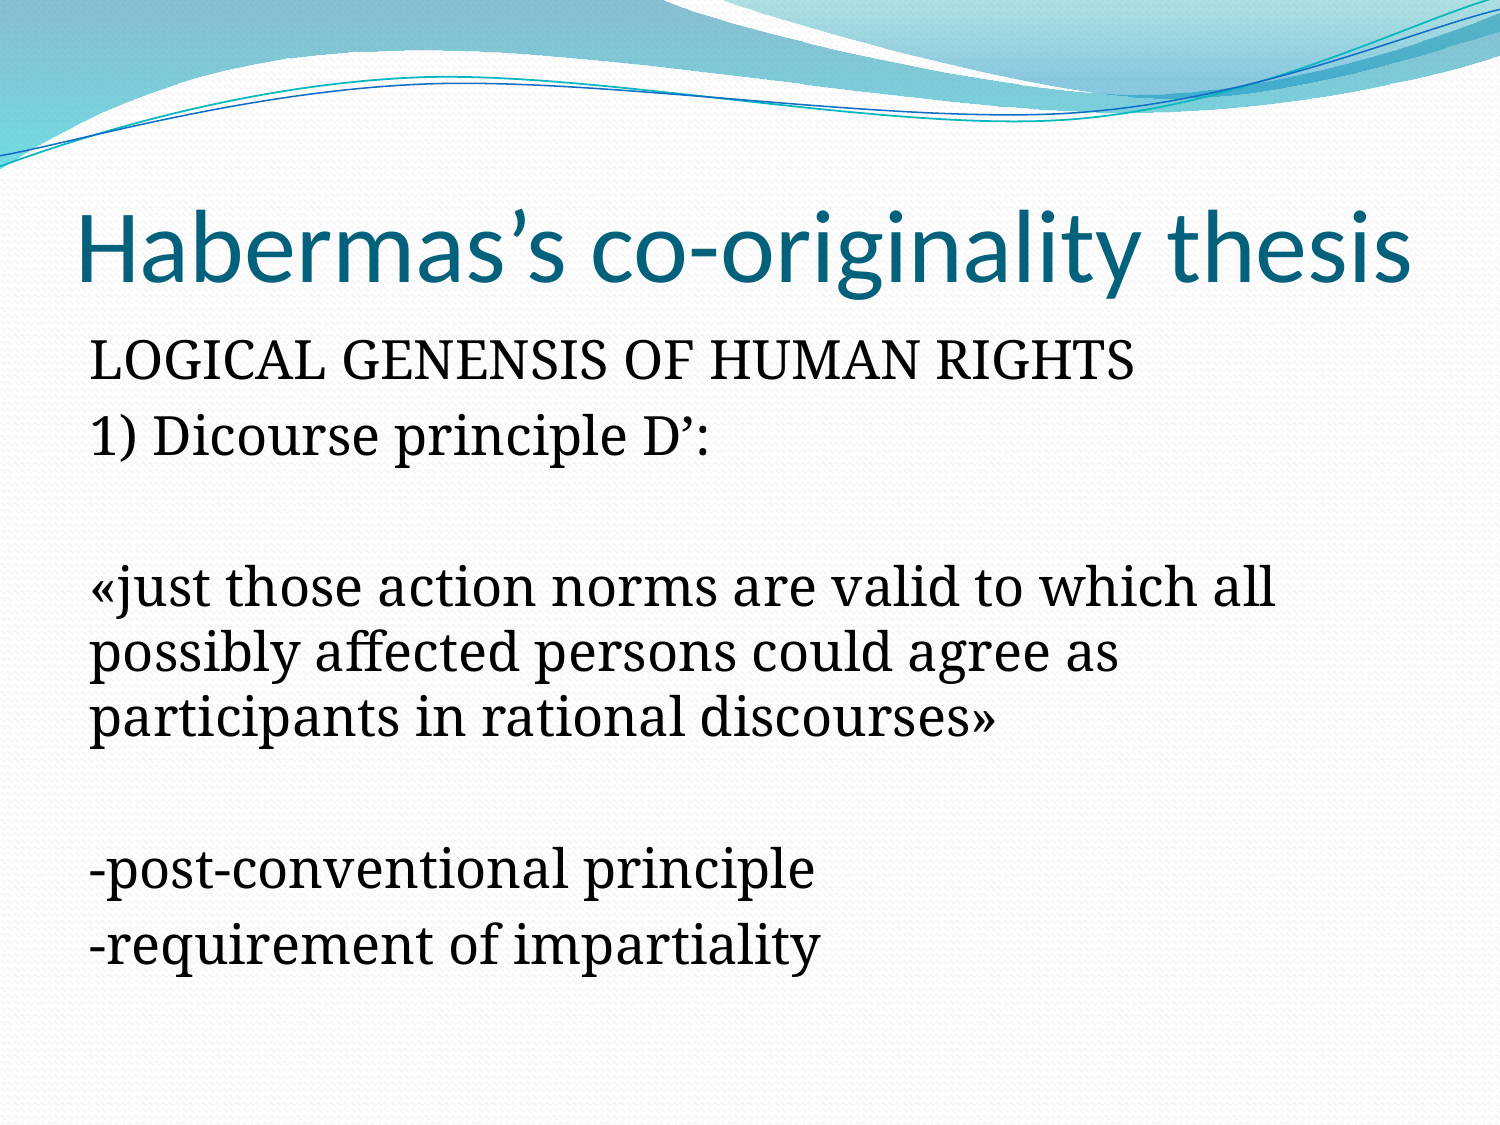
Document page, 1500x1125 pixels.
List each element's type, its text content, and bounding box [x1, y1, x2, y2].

list LOGICAL GENENSIS OF HUMAN RIGHTS 1) Dicourse principle D’: «just those action norms are valid to which all possibly affected persons could agree as participants in rational discourses» -post-conventional principle -requirement of impartiality [75, 317, 1425, 1038]
title Habermas’s co-originality thesis [75, 115, 1425, 303]
